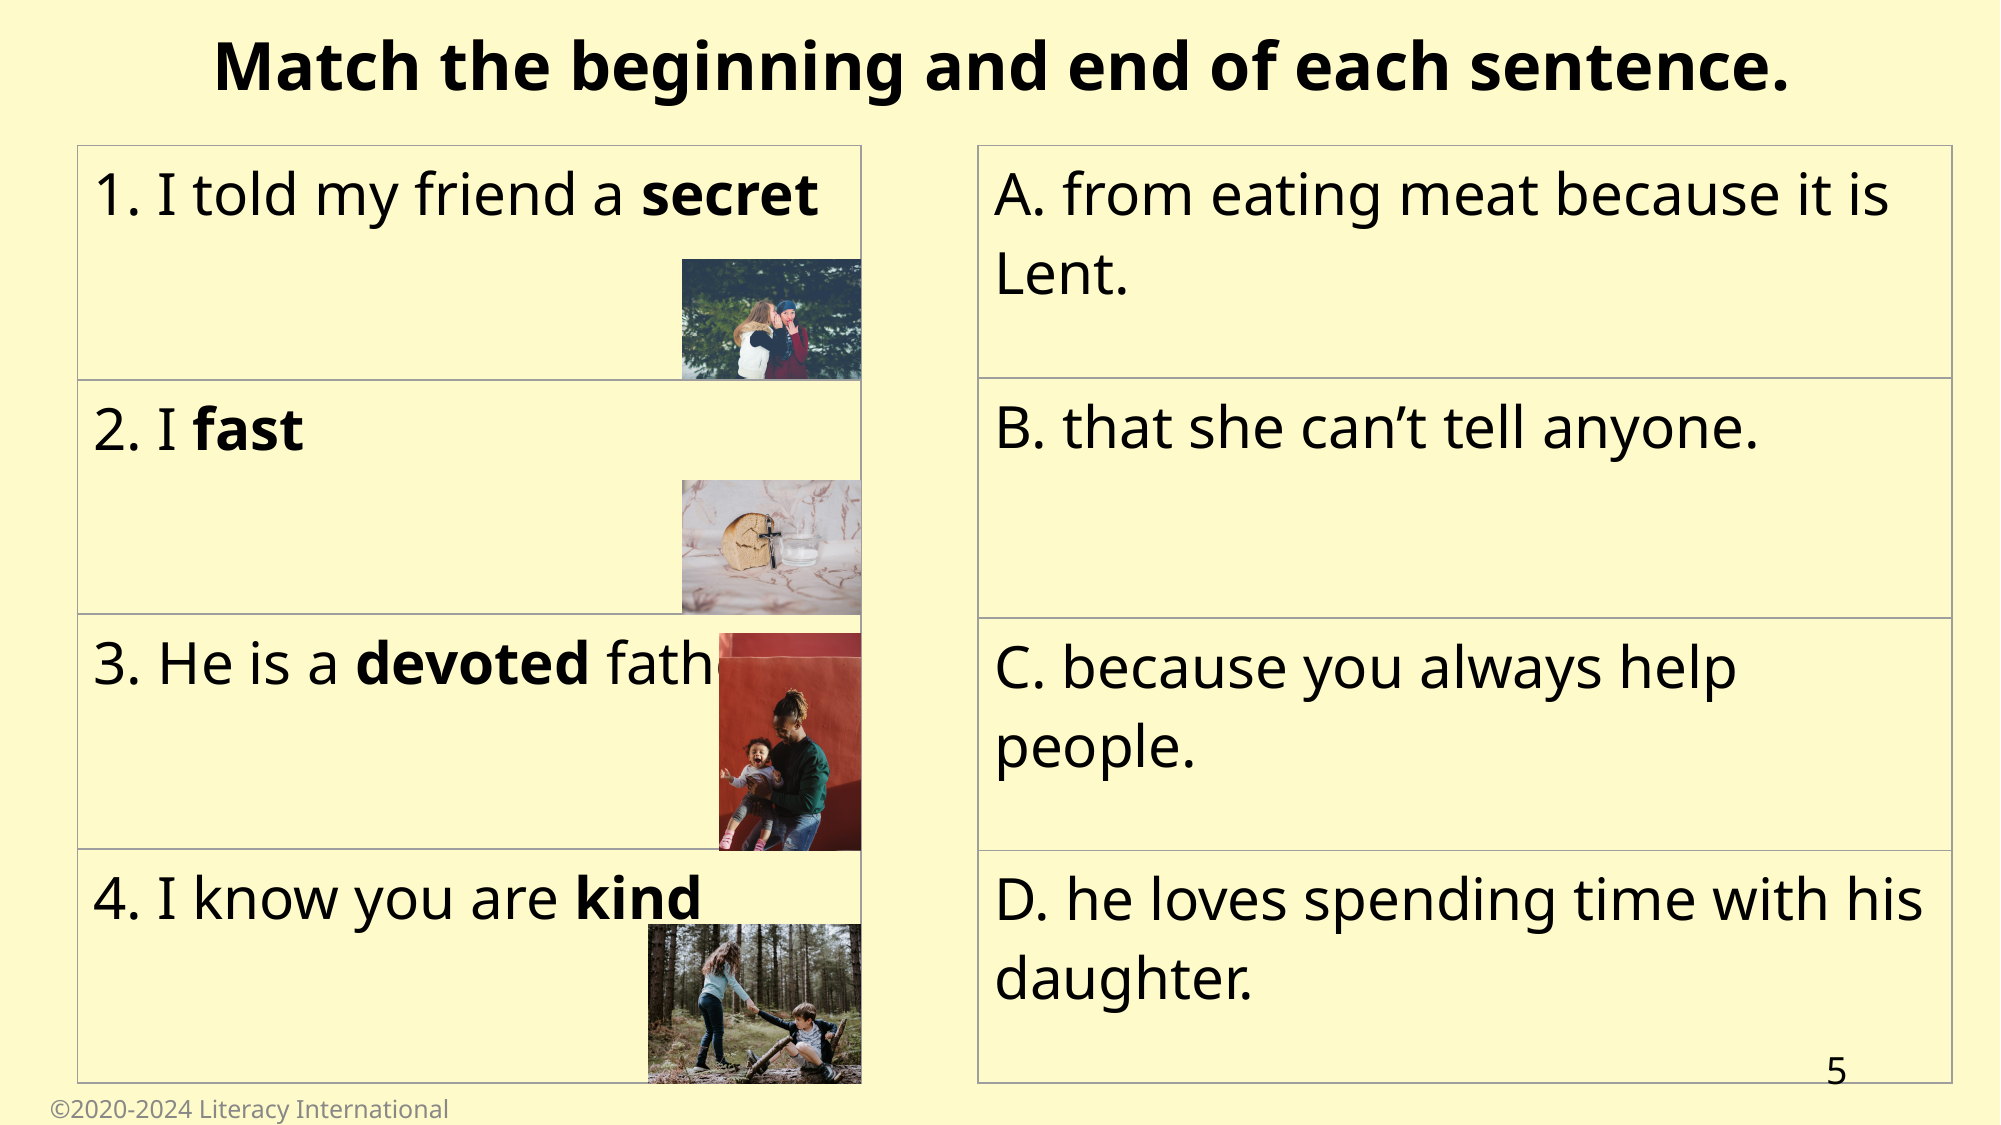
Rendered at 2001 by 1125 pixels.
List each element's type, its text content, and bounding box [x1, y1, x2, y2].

picture [648, 924, 862, 1084]
table_cell D. he loves spending time with his daughter. [979, 851, 1951, 1082]
table_cell 3. He is a devoted father; [78, 615, 860, 848]
table_header A. from eating meat because it is Lent. [979, 178, 1951, 377]
picture [719, 632, 862, 851]
table_header 1. I told my friend a secret [78, 146, 860, 379]
table_cell 4. I know you are kind [78, 850, 860, 1082]
slide_number ‹#› [1412, 1042, 1863, 1103]
table_cell B. that she can’t tell anyone. [979, 379, 1951, 617]
table_cell 2. I fast [78, 381, 860, 613]
table_cell C. because you always help people. [979, 619, 1951, 850]
picture [682, 258, 862, 379]
picture [682, 480, 862, 615]
text_box Match the beginning and end of each sentence. [197, 0, 2000, 178]
footer ©2020-2024 Literacy International [0, 1078, 588, 1125]
